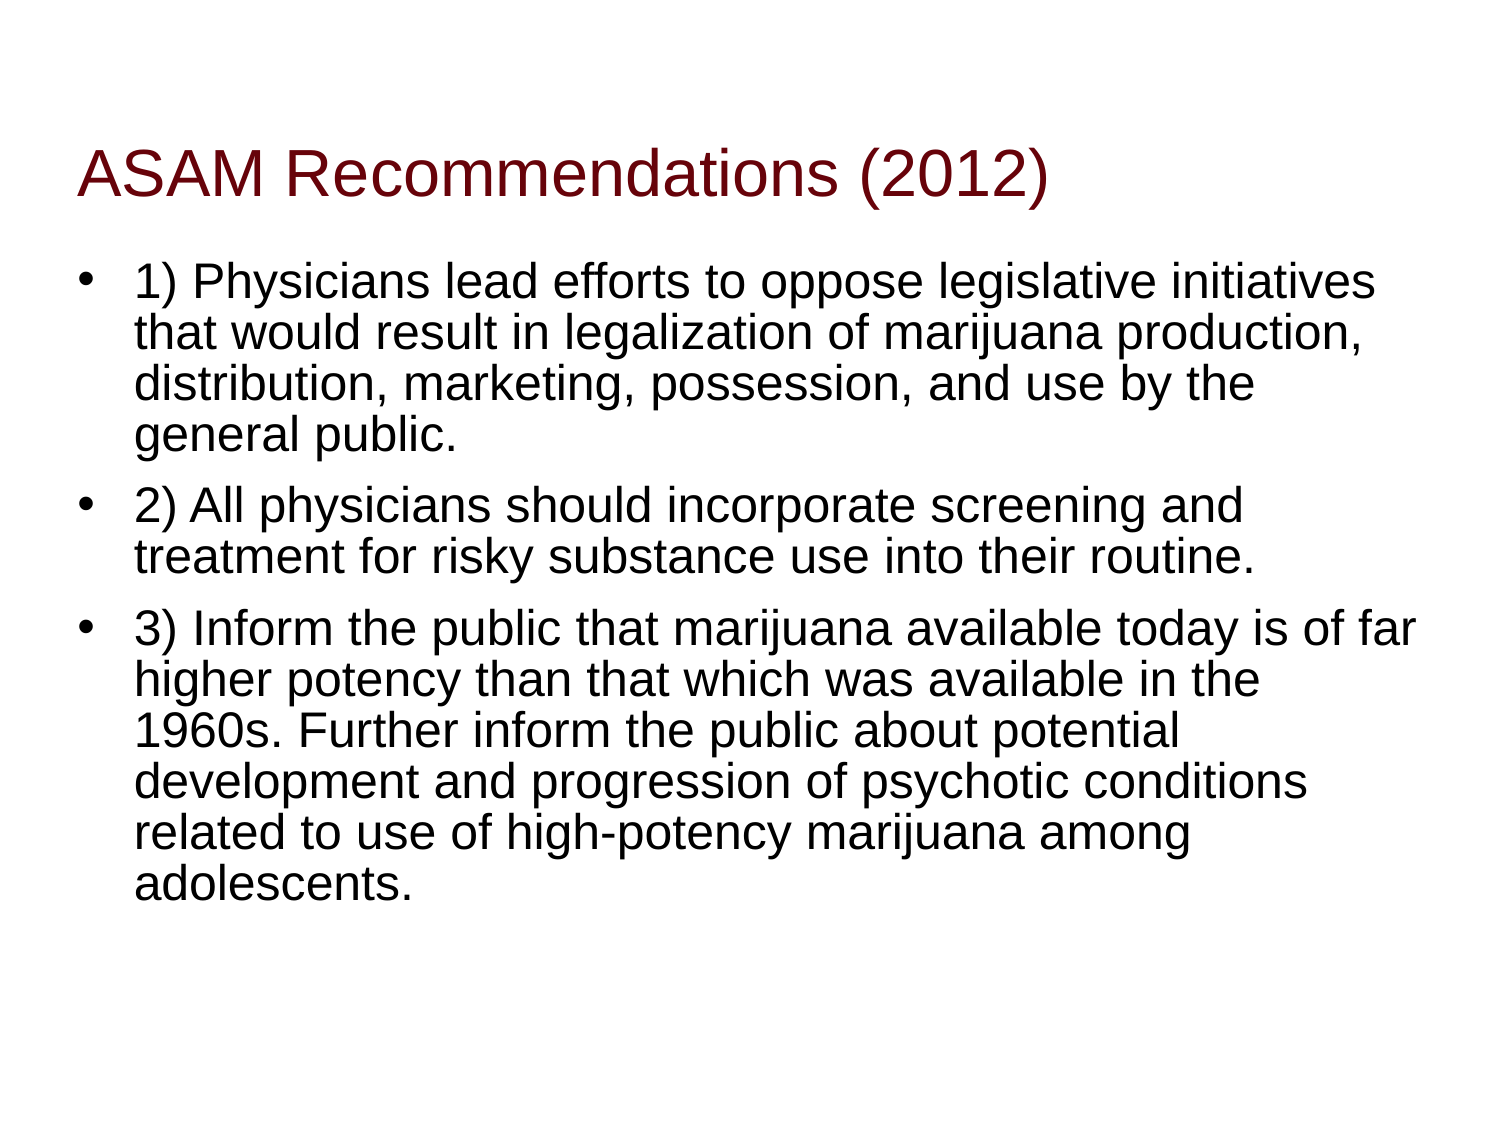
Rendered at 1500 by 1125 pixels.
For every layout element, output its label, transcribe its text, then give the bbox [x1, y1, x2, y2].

list 1) Physicians lead efforts to oppose legislative initiatives that would result in legalization of marijuana production, distribution, marketing, possession, and use by the general public. 2) All physicians should incorporate screening and treatment for risky substance use into their routine. 3) Inform the public that marijuana available today is of far higher potency than that which was available in the 1960s. Further inform the public about potential development and progression of psychotic conditions related to use of high-potency marijuana among adolescents. [62, 249, 1438, 997]
title ASAM Recommendations (2012) [62, 32, 1438, 218]
